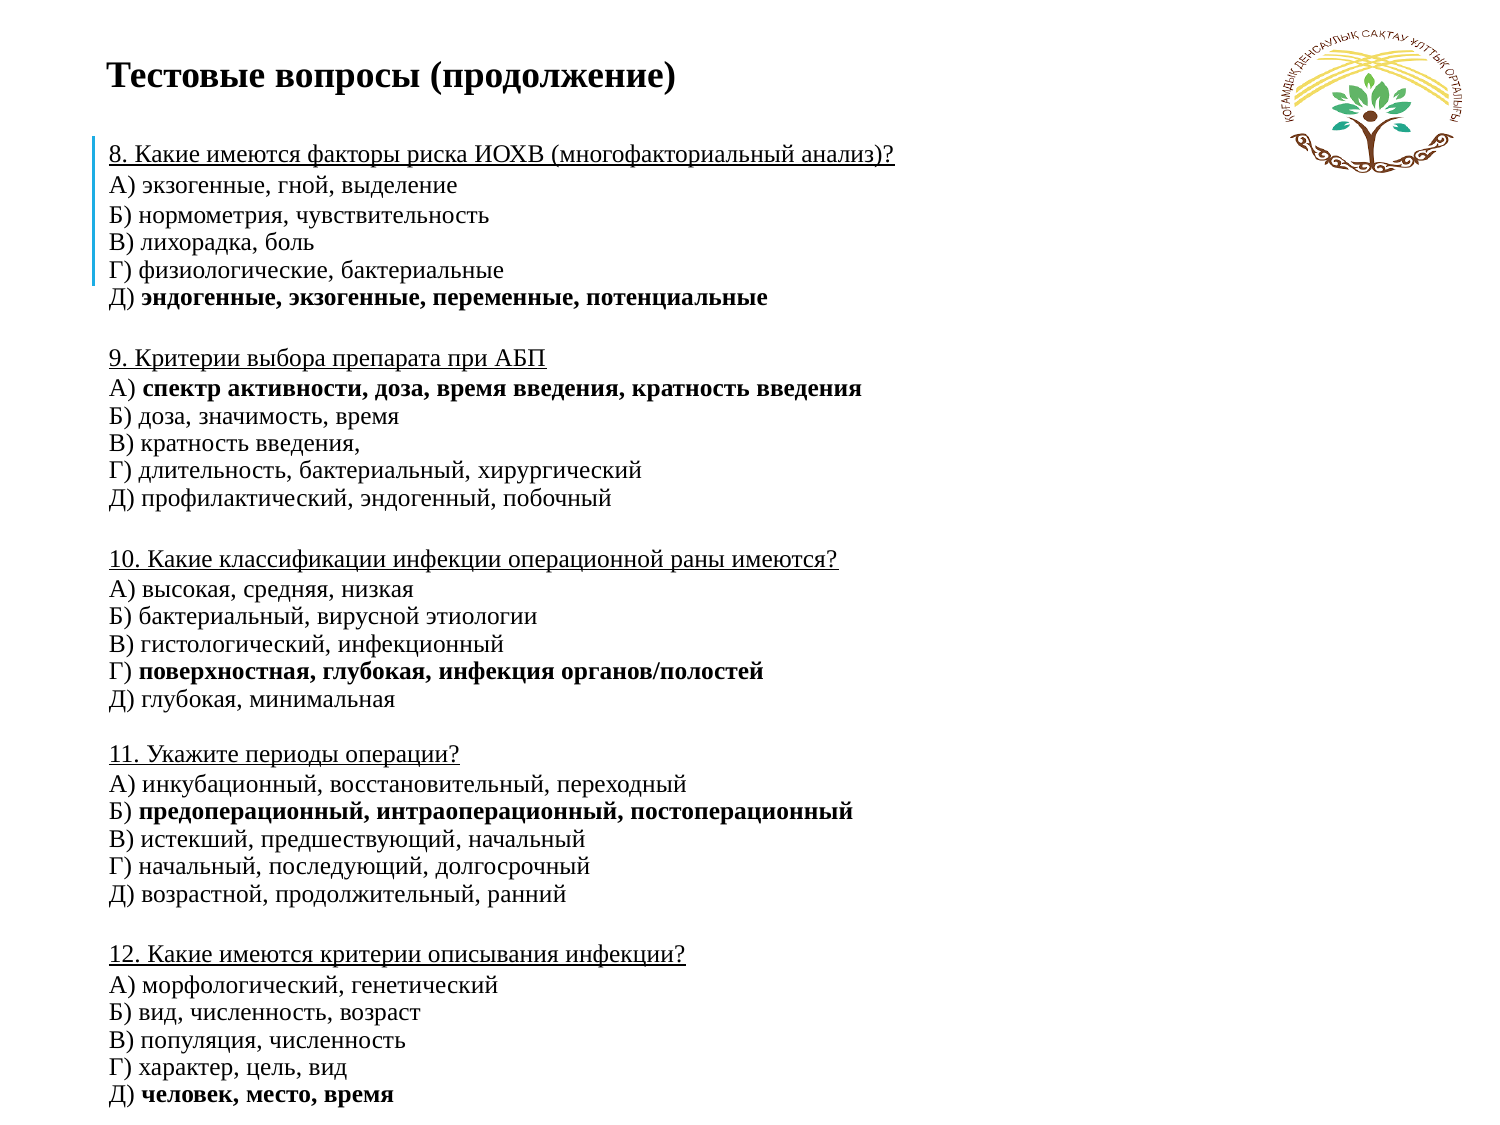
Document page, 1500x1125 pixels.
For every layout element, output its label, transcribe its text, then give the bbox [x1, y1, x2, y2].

text_box Тестовые вопросы (продолжение) [91, 42, 692, 103]
picture [1281, 30, 1462, 173]
list 8. Какие имеются факторы риска ИОХВ (многофакториальный анализ)? А) экзогенные, гной, выделение Б) нормометрия, чувствительность В) лихорадка, боль Г) физиологические, бактериальные Д) эндогенные, экзогенные, переменные, потенциальные 9. Критерии выбора препарата при АБП А) спектр активности, доза, время введения, кратность введения Б) доза, значимость, время В) кратность введения, Г) длительность, бактериальный, хирургический Д) профилактический, эндогенный, побочный 10. Какие классификации инфекции операционной раны имеются? А) высокая, средняя, низкая Б) бактериальный, вирусной этиологии В) гистологический, инфекционный Г) поверхностная, глубокая, инфекция органов/полостей Д) глубокая, минимальная 11. Укажите периоды операции? А) инкубационный, восстановительный, переходный Б) предоперационный, интраоперационный, постоперационный В) истекший, предшествующий, начальный Г) начальный, последующий, долгосрочный Д) возрастной, продолжительный, ранний 12. Какие имеются критерии описывания инфекции? А) морфологический, генетический Б) вид, численность, возраст В) популяция, численность Г) характер, цель, вид Д) человек, место, время [89, 133, 1411, 1125]
